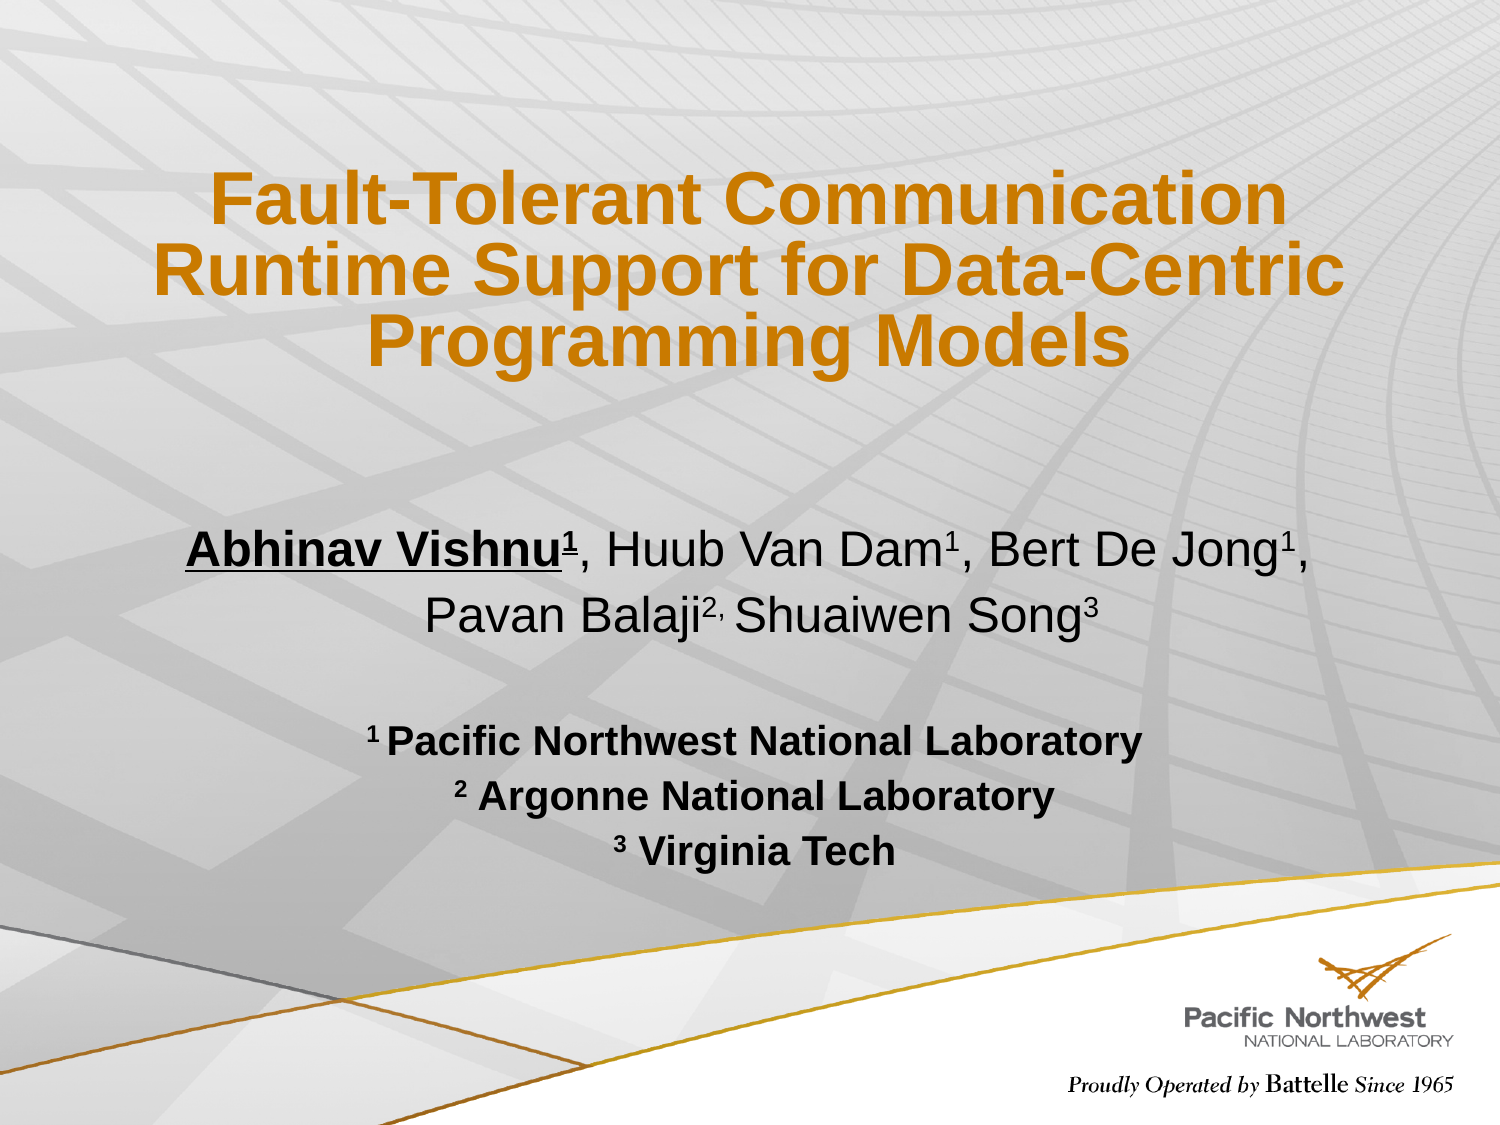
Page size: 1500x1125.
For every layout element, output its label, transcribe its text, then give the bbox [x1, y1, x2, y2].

picture [0, 0, 1500, 1125]
title Fault-Tolerant Communication Runtime Support for Data-Centric Programming Models [76, 199, 1424, 349]
subtitle Abhinav Vishnu1, Huub Van Dam1, Bert De Jong1, Pavan Balaji2, Shuaiwen Song3 1 Pacific Northwest National Laboratory 2 Argonne National Laboratory 3 Virginia Tech [81, 637, 1429, 1012]
